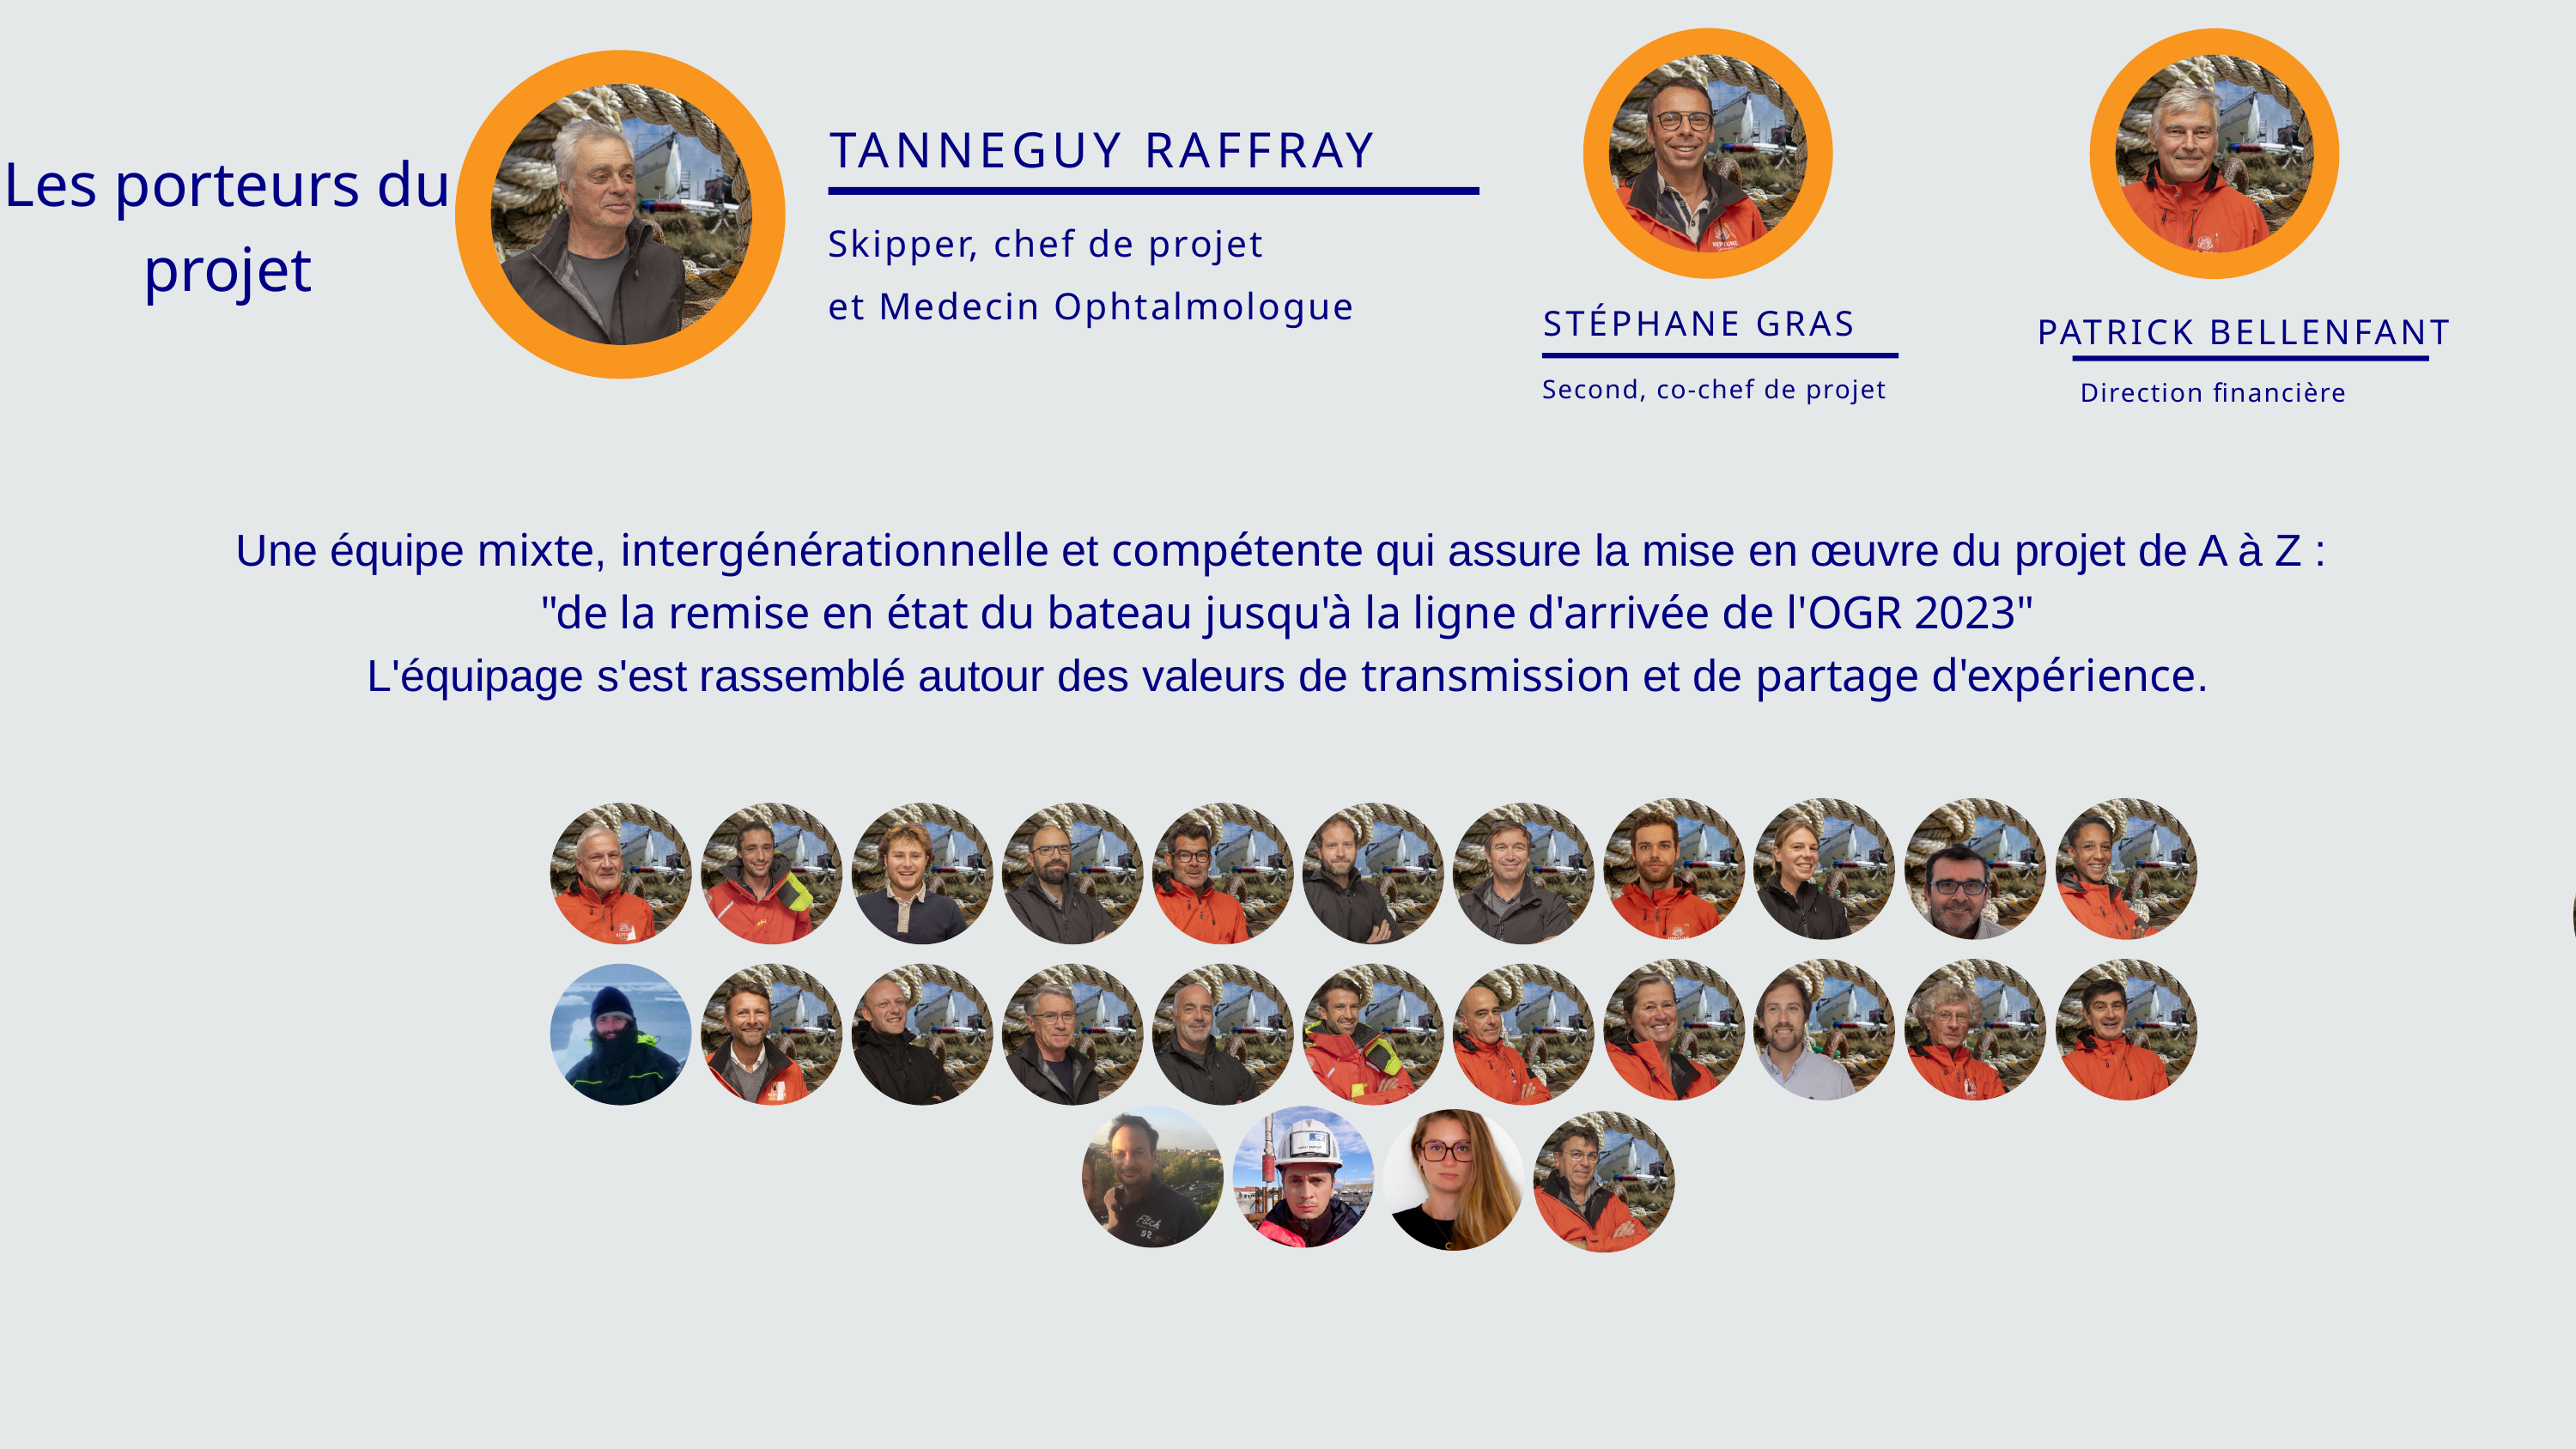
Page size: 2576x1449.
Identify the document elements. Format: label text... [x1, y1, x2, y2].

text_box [1583, 27, 1833, 279]
text_box Les porteurs du projet [0, 133, 450, 304]
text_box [2089, 27, 2340, 280]
text_box STÉPHANE GRAS [1543, 290, 1919, 343]
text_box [828, 102, 1613, 327]
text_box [454, 50, 786, 379]
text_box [550, 797, 2198, 1253]
text_box Direction financière [2080, 363, 2458, 408]
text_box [2573, 815, 2576, 1016]
text_box [2072, 355, 2429, 361]
text_box Second, co-chef de projet [1541, 360, 1919, 404]
text_box [1541, 353, 1899, 359]
text_box PATRICK BELLENFANT [2037, 299, 2495, 352]
text_box Une équipe mixte, intergénérationnelle et compétente qui assure la mise en œuvre du projet de A à Z : "de la remise en état du bateau jusqu'à la ligne d'arrivée de l'OGR 2023" L'équipage s'est rassemblé autour des valeurs de transmission et de partage d'expérience. [235, 512, 2341, 754]
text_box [1608, 54, 1807, 253]
